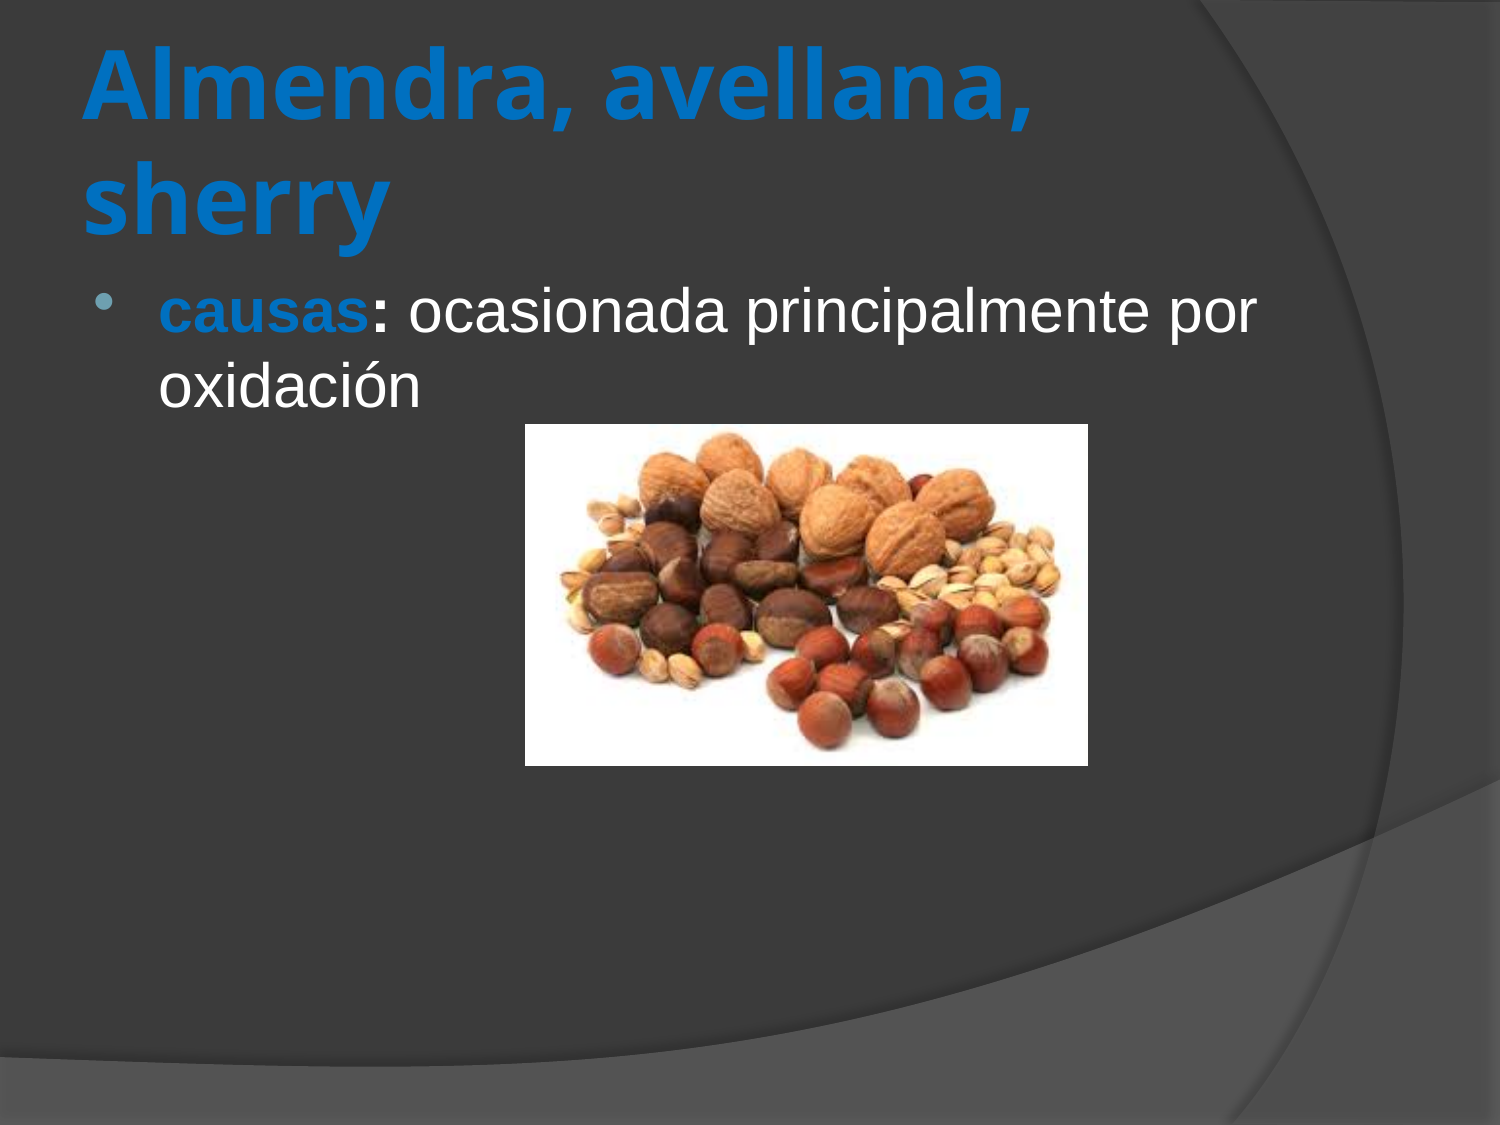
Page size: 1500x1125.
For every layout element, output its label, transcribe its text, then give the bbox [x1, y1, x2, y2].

picture [524, 424, 1088, 766]
list causas: ocasionada principalmente por oxidación [75, 262, 1300, 1005]
title Almendra, avellana, sherry [963, 45, 1300, 233]
text_box [25, 0, 963, 296]
